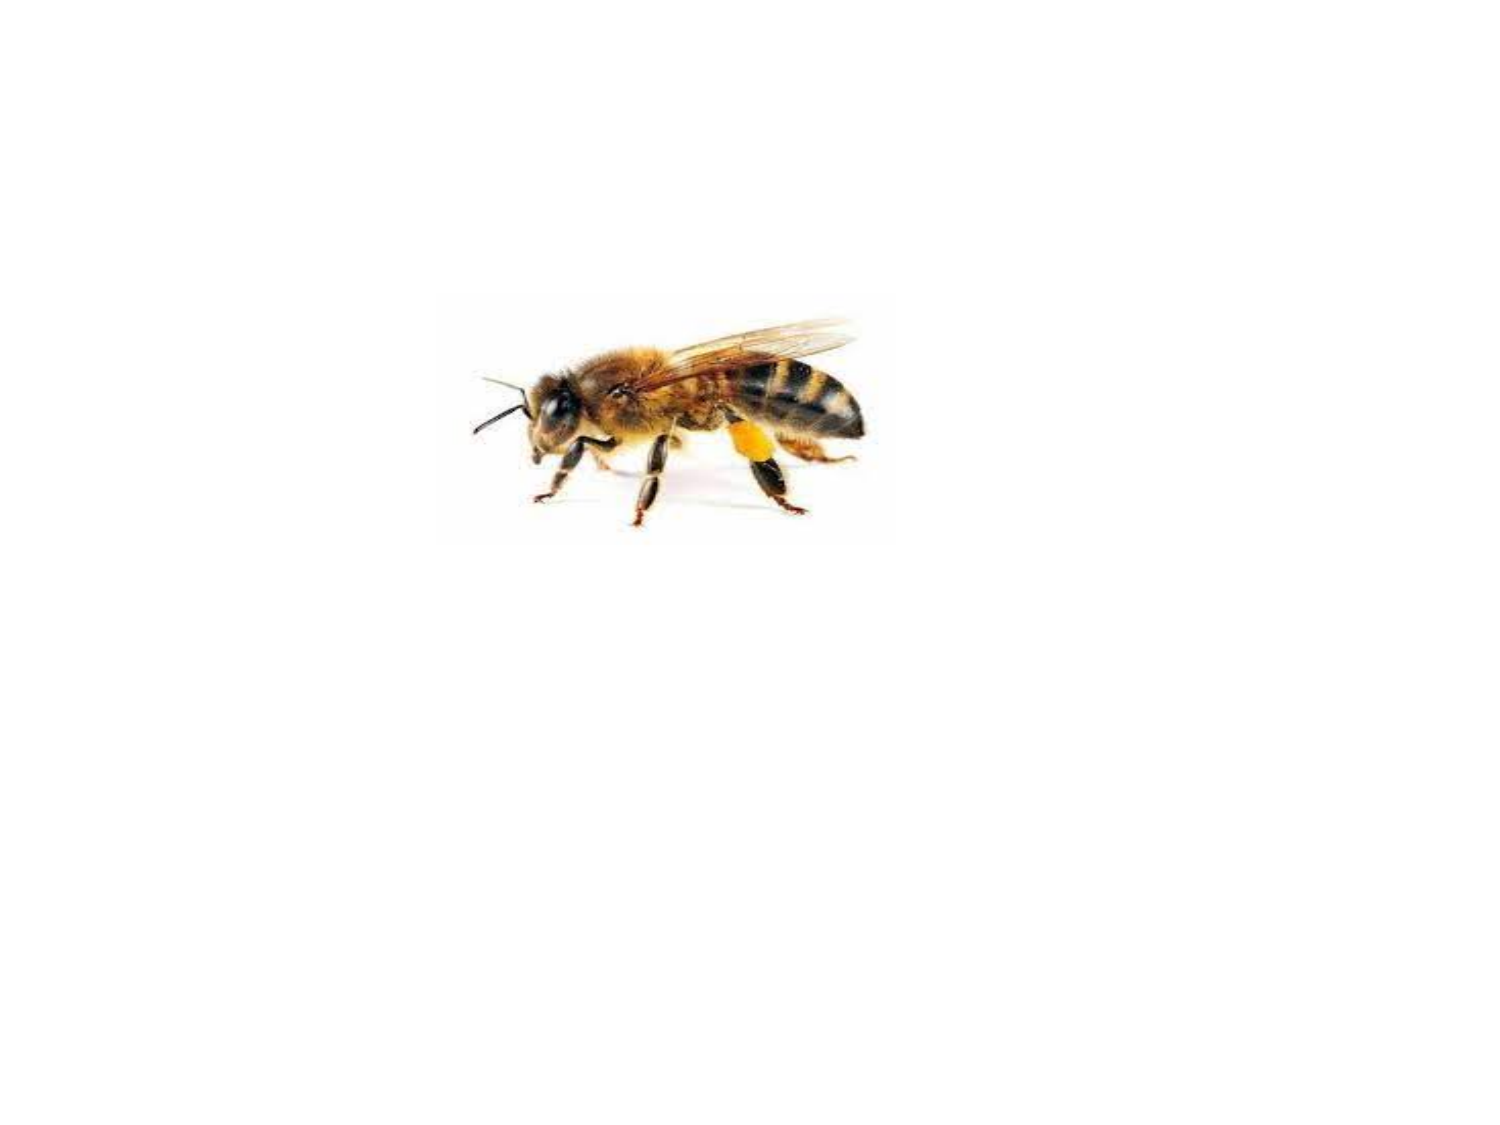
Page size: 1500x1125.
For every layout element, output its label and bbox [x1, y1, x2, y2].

list [421, 269, 938, 581]
